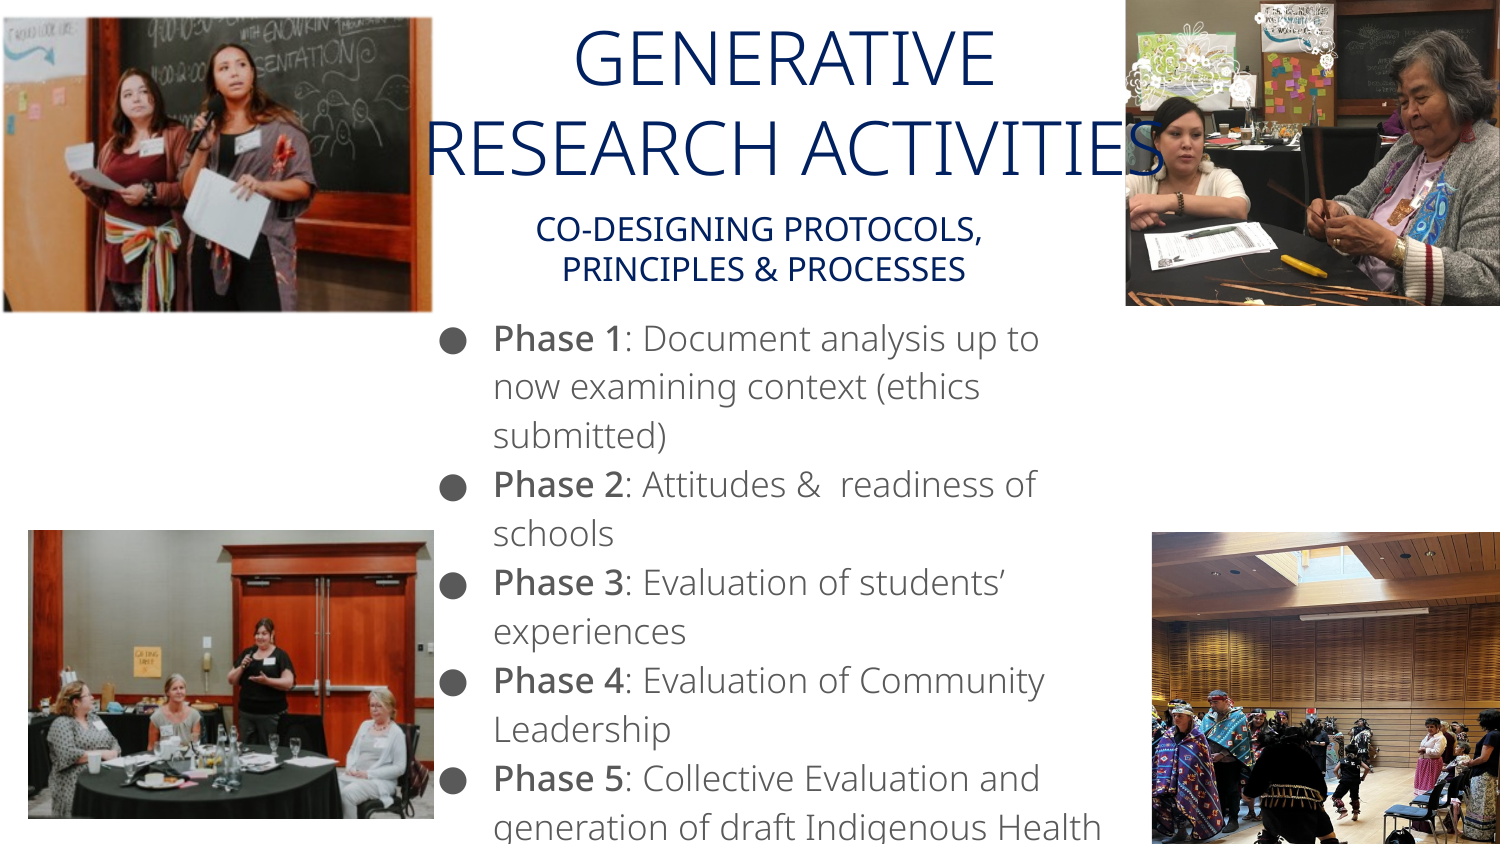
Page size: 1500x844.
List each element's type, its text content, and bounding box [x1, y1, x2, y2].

picture [1, 15, 435, 314]
picture [28, 529, 435, 819]
picture [1151, 484, 1500, 844]
text_box CO-DESIGNING PROTOCOLS, PRINCIPLES & PROCESSES Phase 1: Document analysis up to now examining context (ethics submitted) Phase 2: Attitudes & readiness of schools Phase 3: Evaluation of students’ experiences Phase 4: Evaluation of Community Leadership Phase 5: Collective Evaluation and generation of draft Indigenous Health Wellness Masters stream [402, 253, 1126, 844]
picture [1125, 0, 1500, 307]
title GENERATIVE RESEARCH ACTIVITIES [348, 10, 1120, 253]
